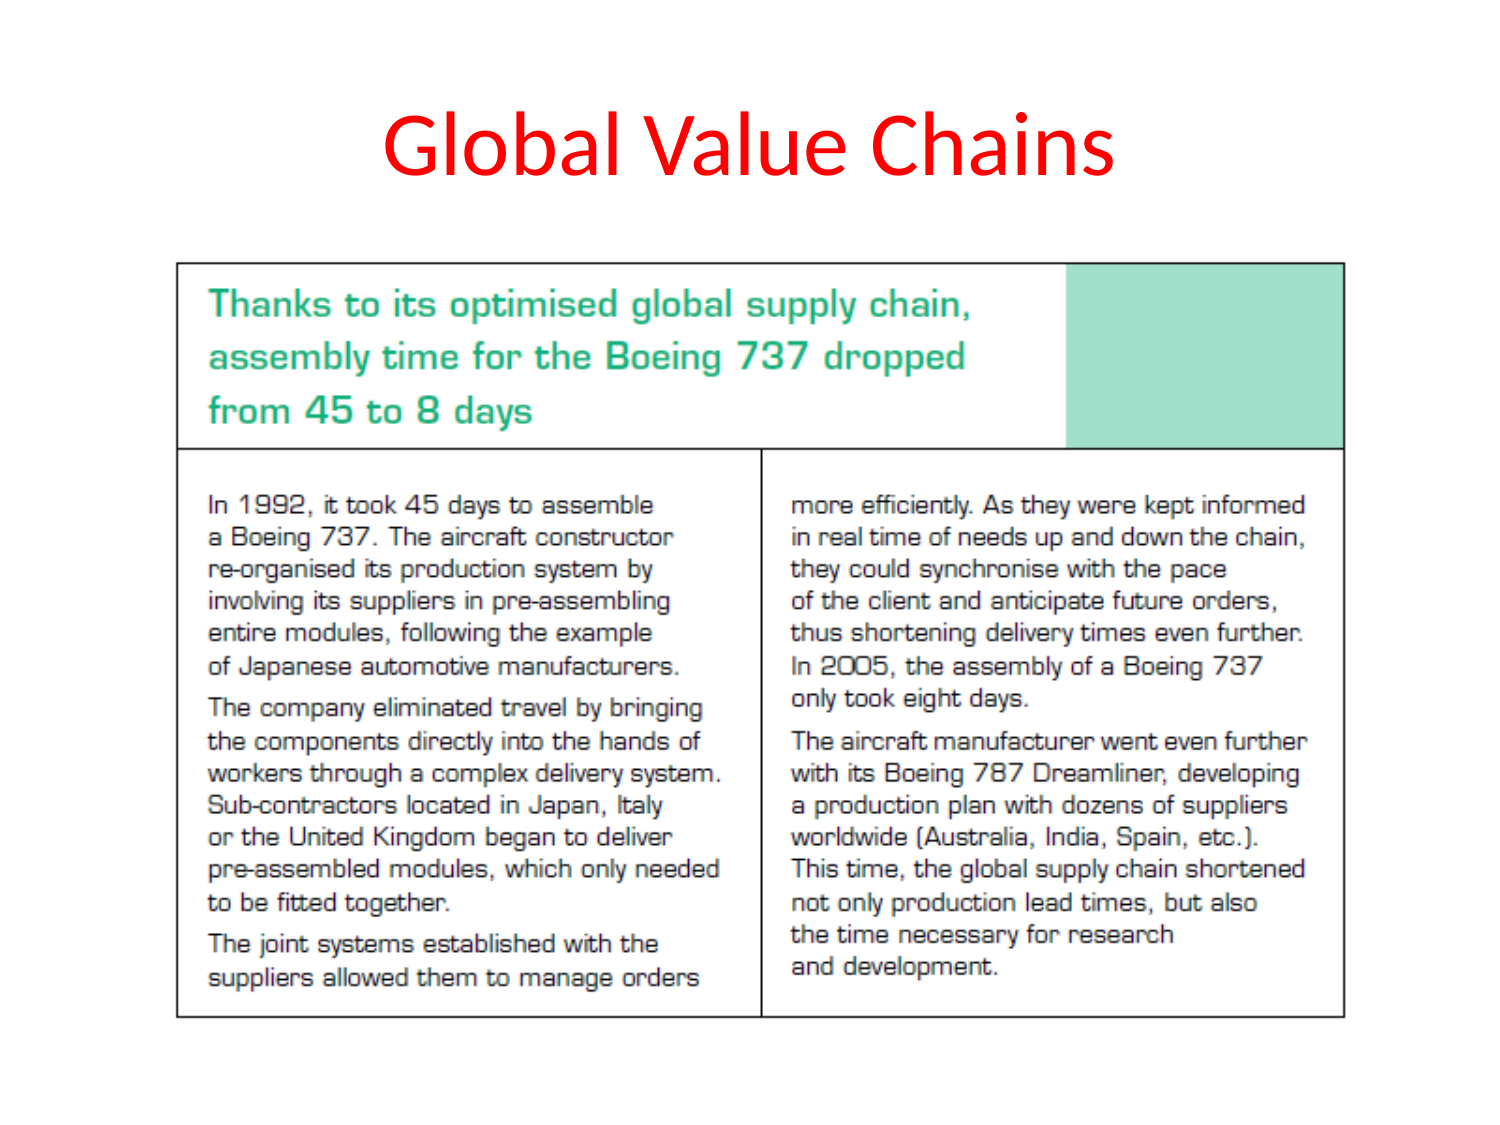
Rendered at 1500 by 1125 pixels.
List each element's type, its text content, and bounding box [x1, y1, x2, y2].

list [170, 259, 1353, 1024]
title Global Value Chains [75, 45, 1425, 233]
